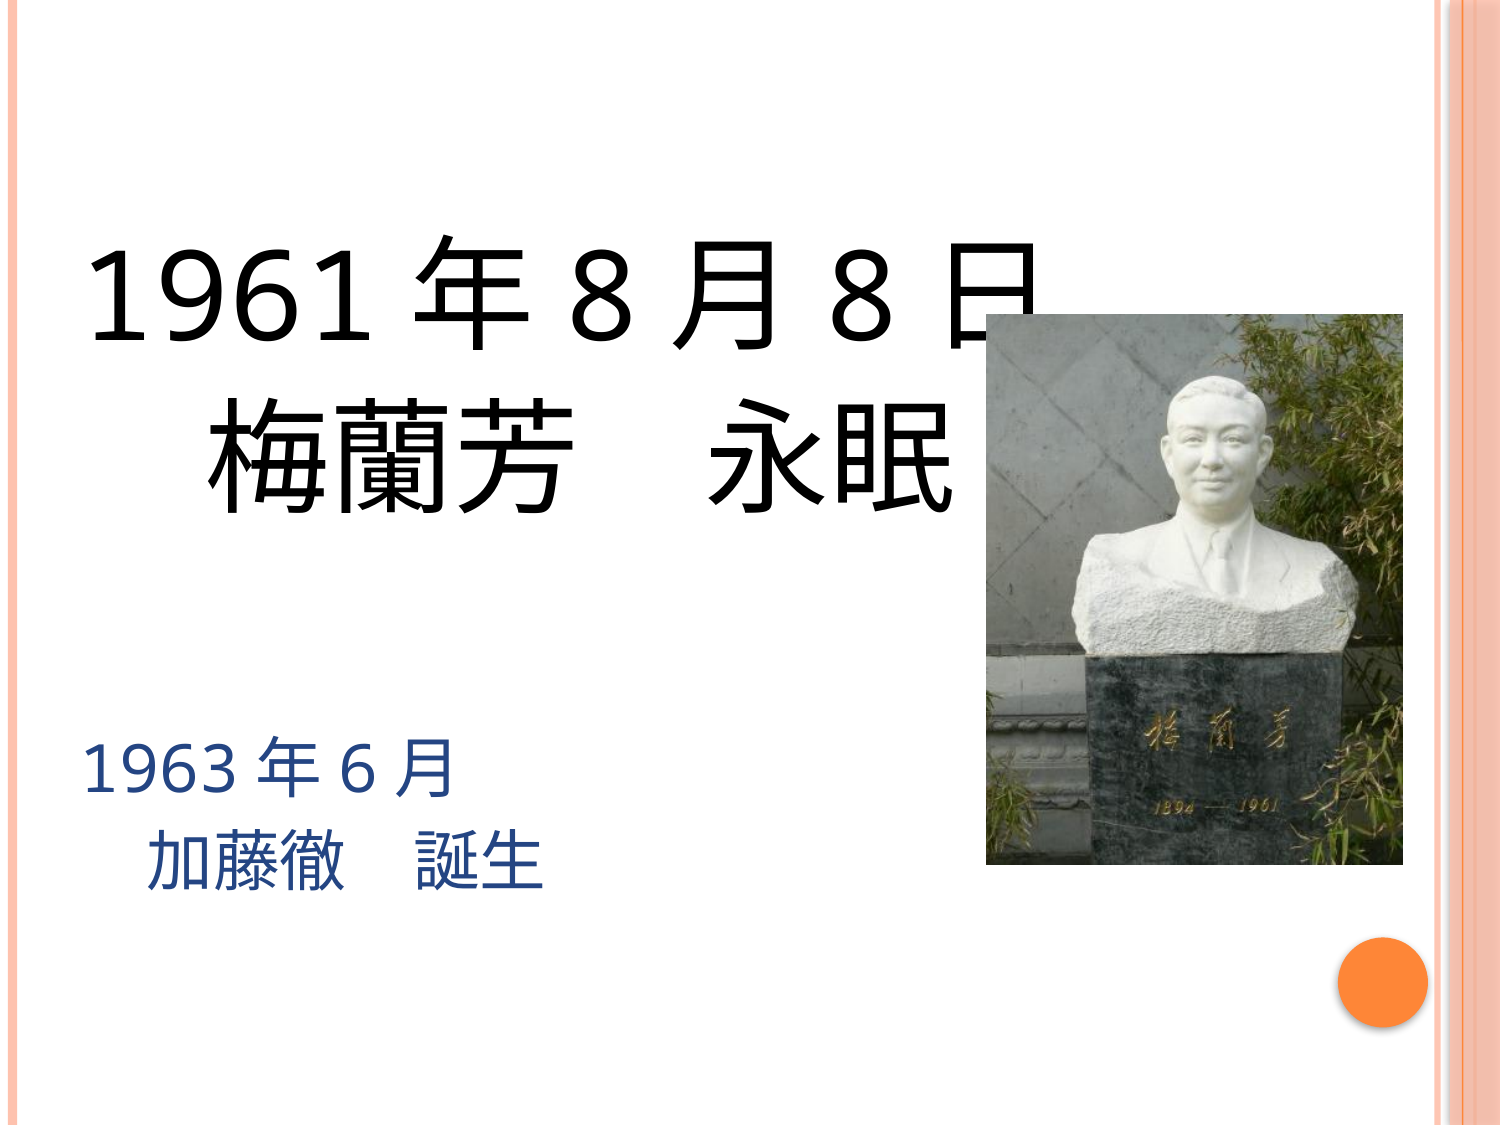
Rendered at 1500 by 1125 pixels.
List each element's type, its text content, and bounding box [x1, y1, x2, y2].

list 1961年8月8日 梅蘭芳 永眠 1963年6月 加藤徹 誕生 [64, 208, 1425, 1000]
picture [985, 313, 1403, 865]
